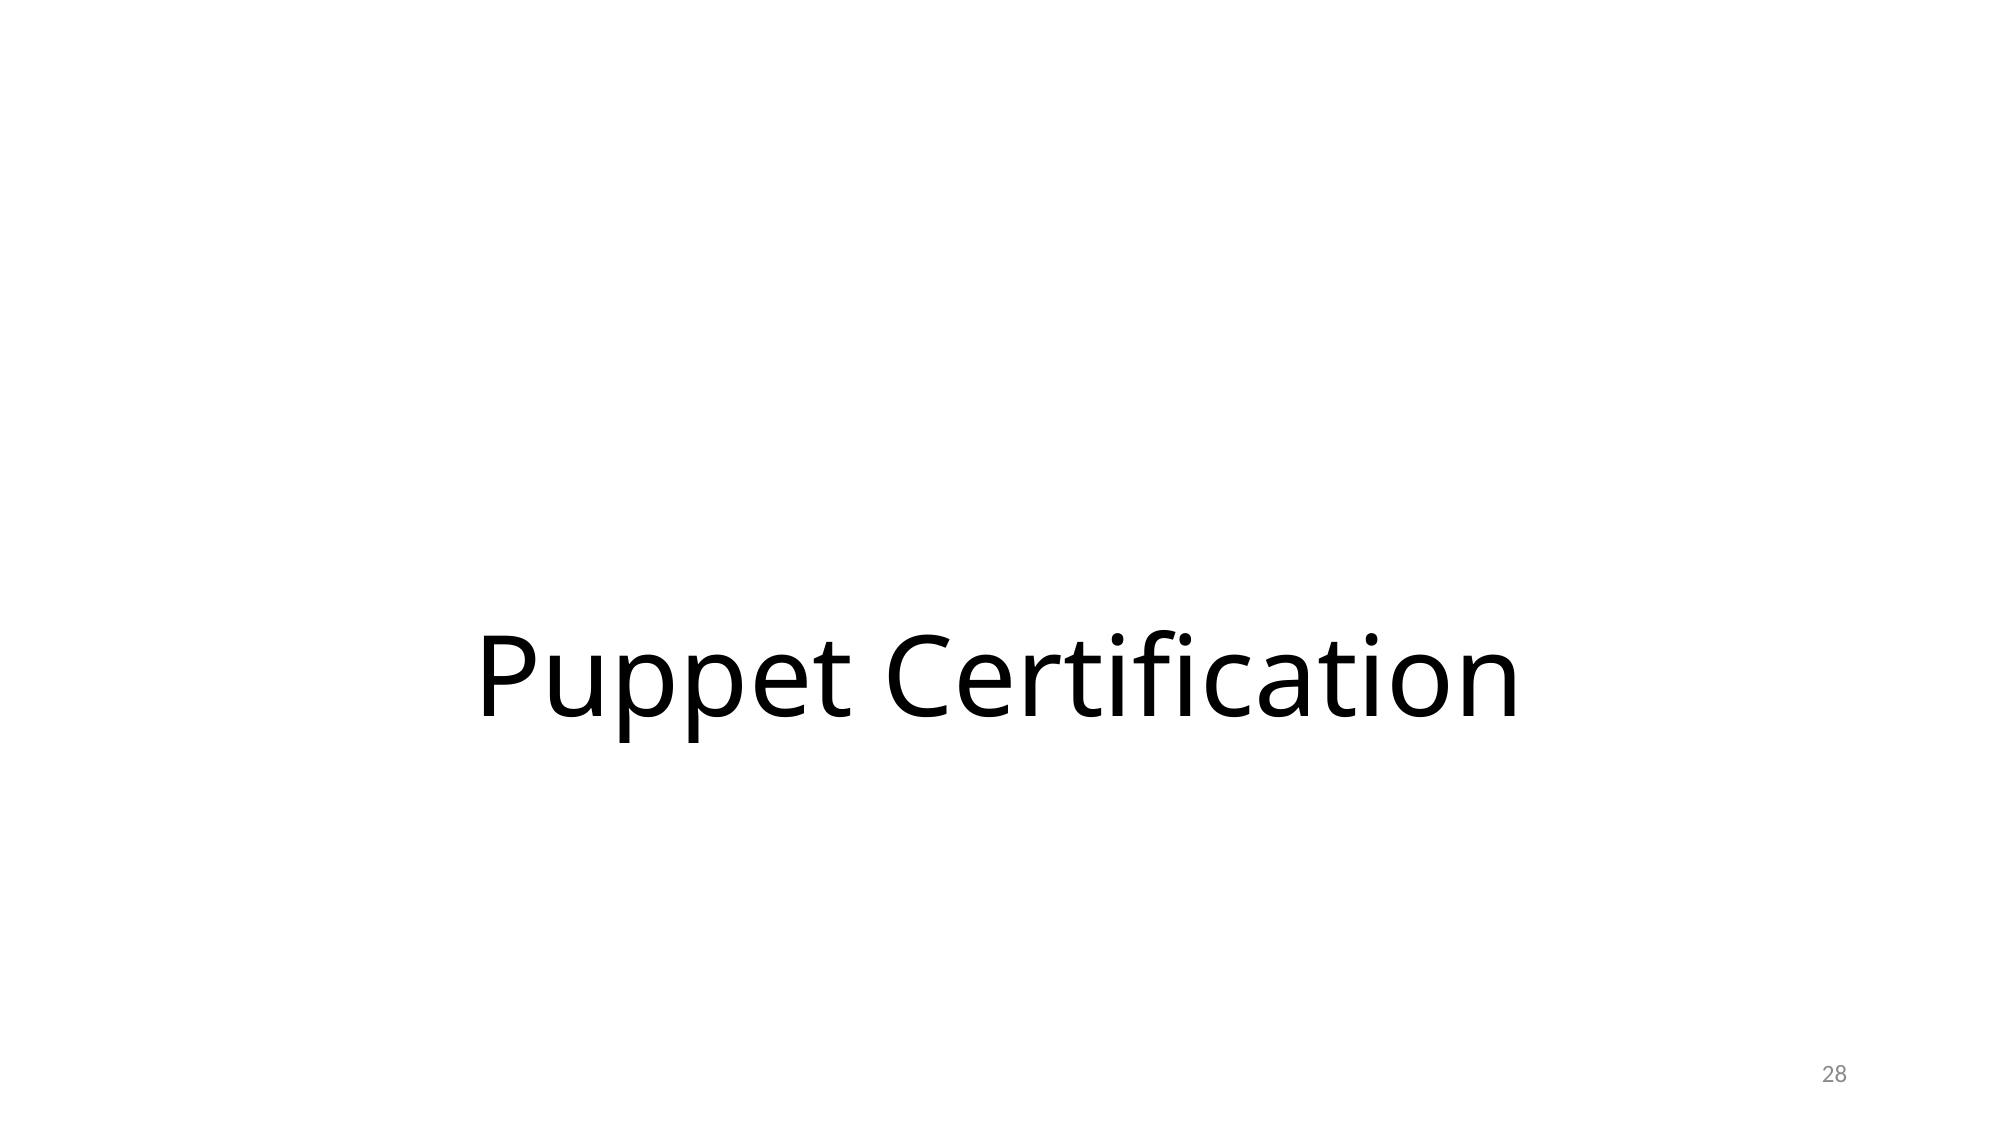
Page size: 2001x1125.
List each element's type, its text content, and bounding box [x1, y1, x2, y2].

title Puppet Certification [136, 280, 1862, 749]
slide_number 28 [1412, 1042, 1863, 1103]
